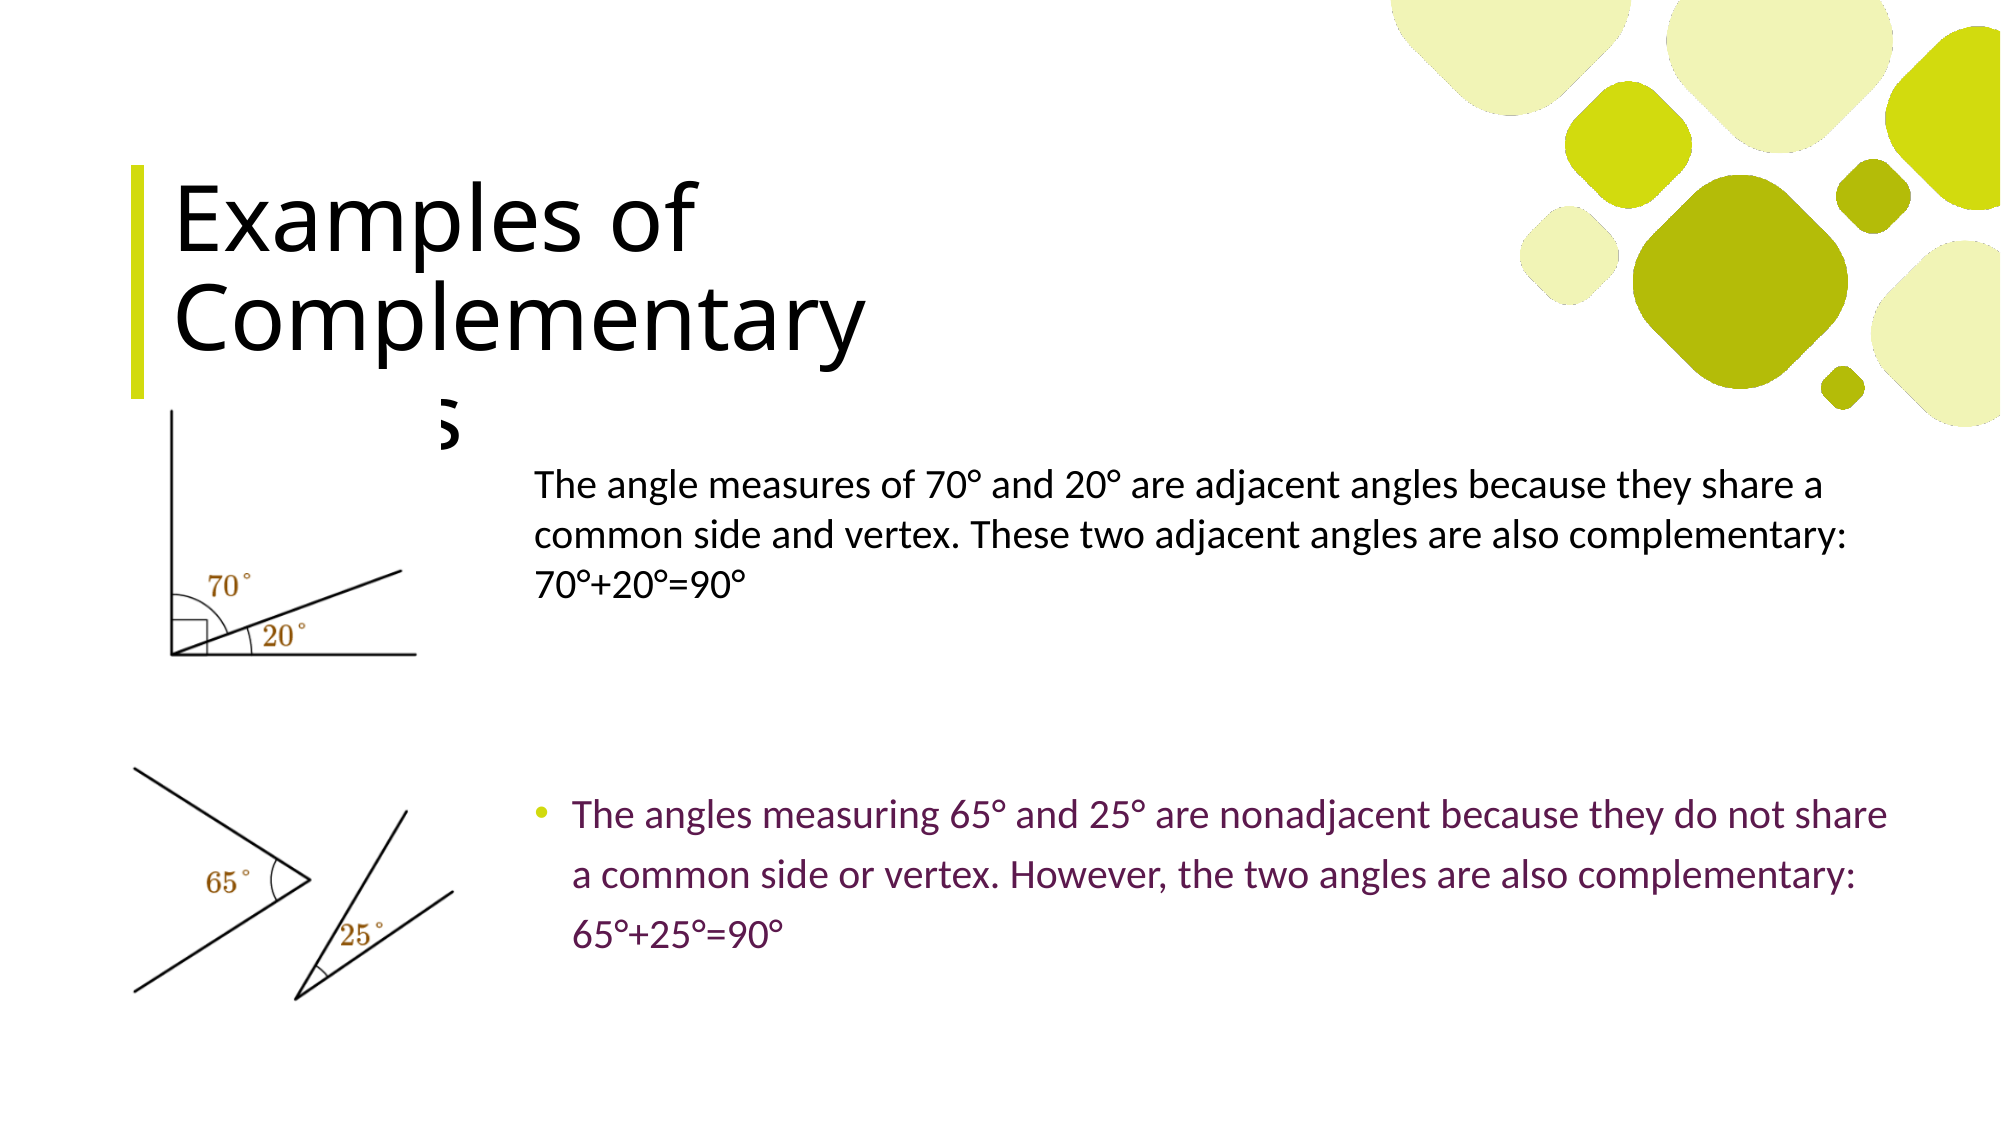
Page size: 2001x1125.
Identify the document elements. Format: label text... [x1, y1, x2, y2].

picture [149, 369, 441, 684]
list The angle measures of 70° and 20° are adjacent angles because they share a common side and vertex. These two adjacent angles are also complementary: 70°+20°=90° [519, 449, 1902, 604]
text_box The angles measuring 65° and 25° are nonadjacent because they do not share a common side or vertex. However, the two angles are also complementary: 65°+25°=90° [519, 769, 1927, 987]
title Examples of Complementary Angles [157, 165, 964, 399]
picture [1379, 0, 2001, 439]
picture [116, 728, 474, 1029]
